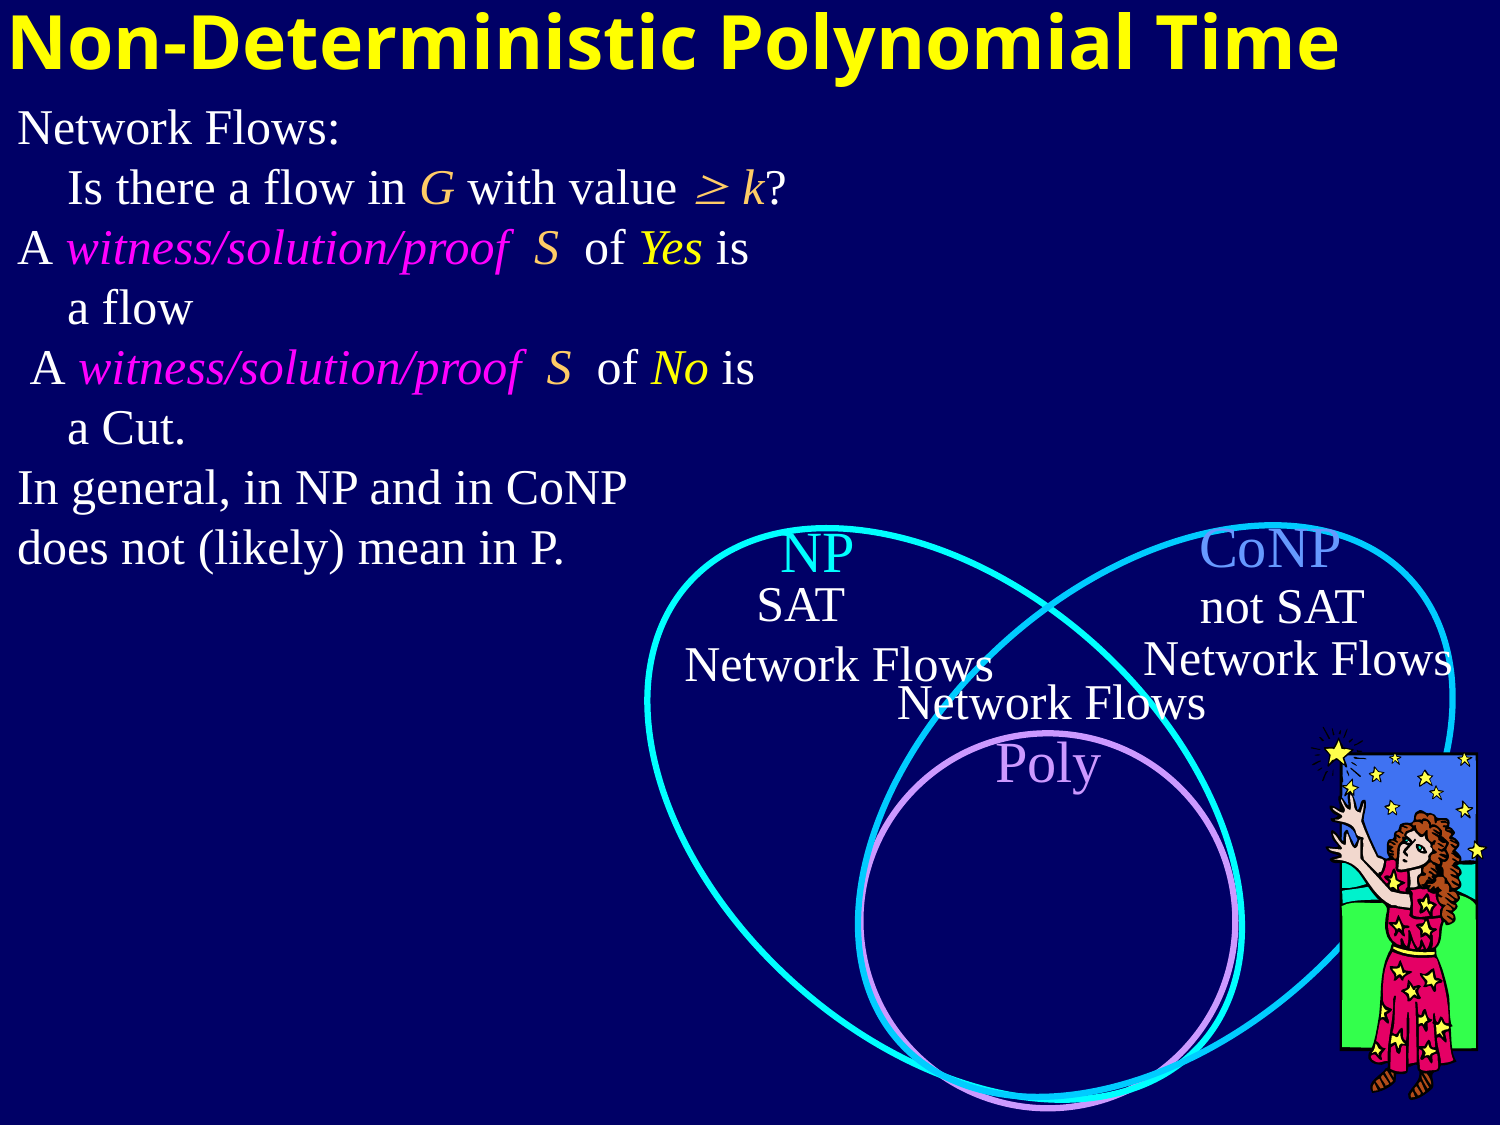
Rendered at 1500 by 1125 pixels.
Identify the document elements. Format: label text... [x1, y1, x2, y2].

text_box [1310, 726, 1488, 1101]
text_box Network Flows: Is there a flow in G with value  k? A witness/solution/proof S of Yes is a flow A witness/solution/proof S of No is a Cut. In general, in NP and in CoNP does not (likely) mean in P. [0, 134, 832, 583]
text_box [967, 1090, 1103, 1109]
text_box Non-Deterministic Polynomial Time [0, 0, 1363, 134]
text_box [912, 1049, 1185, 1093]
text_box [599, 506, 806, 1041]
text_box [810, 501, 1500, 1038]
